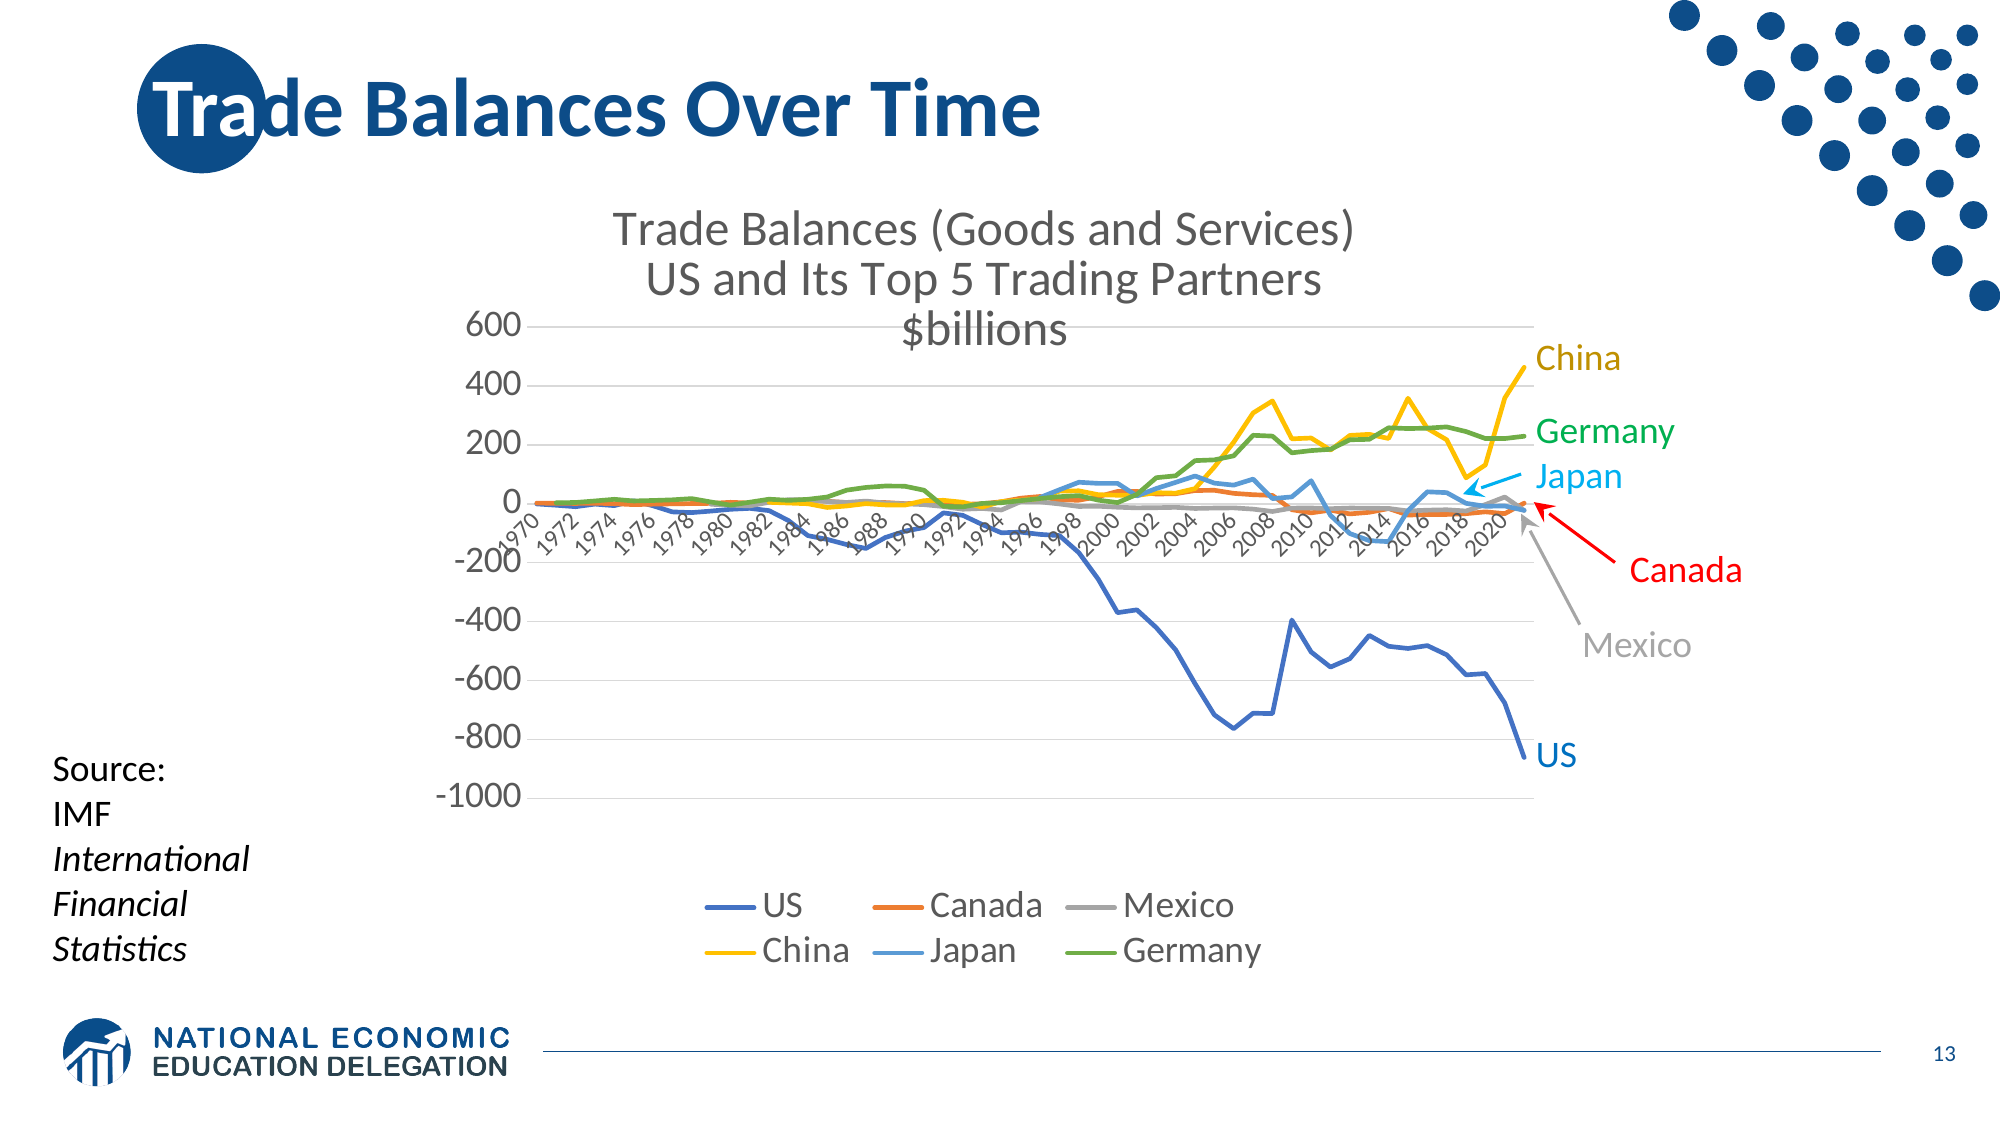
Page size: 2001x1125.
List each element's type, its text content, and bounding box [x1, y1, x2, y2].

text_box Japan [1568, 444, 1730, 504]
slide_number 13 [1521, 1022, 1972, 1082]
text_box US [1568, 723, 1730, 783]
chart [401, 168, 1568, 980]
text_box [1462, 474, 1522, 495]
text_box Canada [1614, 537, 1824, 598]
text_box Germany [1568, 398, 1730, 444]
text_box Trade Balances Over Time [137, 0, 1863, 219]
picture [55, 1013, 520, 1091]
text_box Mexico [1568, 612, 1776, 673]
text_box Source: IMF International Financial Statistics [37, 736, 283, 977]
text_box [1521, 513, 1580, 625]
text_box China [1568, 325, 1659, 386]
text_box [1533, 502, 1615, 563]
